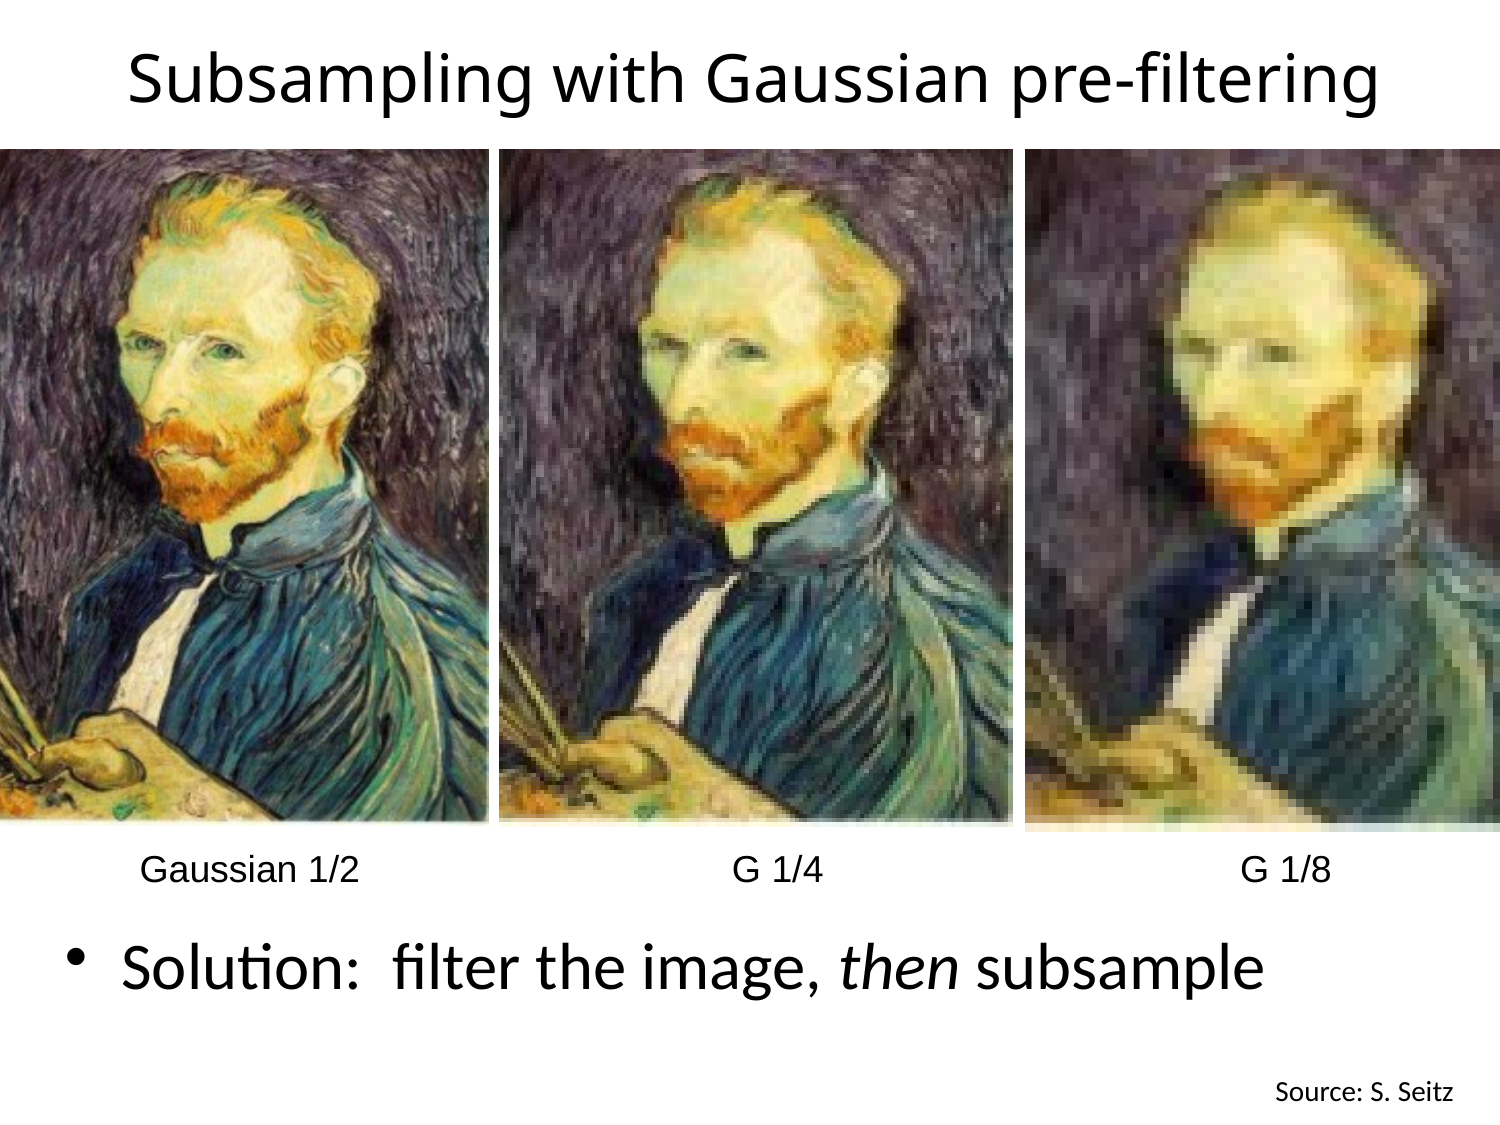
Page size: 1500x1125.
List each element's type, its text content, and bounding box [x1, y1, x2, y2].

picture [0, 149, 489, 826]
text_box Source: S. Seitz [1260, 1064, 1486, 1115]
text_box Gaussian 1/2 [124, 837, 376, 898]
picture [499, 149, 1013, 828]
text_box G 1/4 [717, 837, 849, 898]
title Subsampling with Gaussian pre-filtering [112, 12, 1413, 150]
picture [1024, 149, 1500, 833]
text_box Solution: filter the image, then subsample [50, 924, 1500, 1113]
text_box G 1/8 [1225, 837, 1347, 898]
